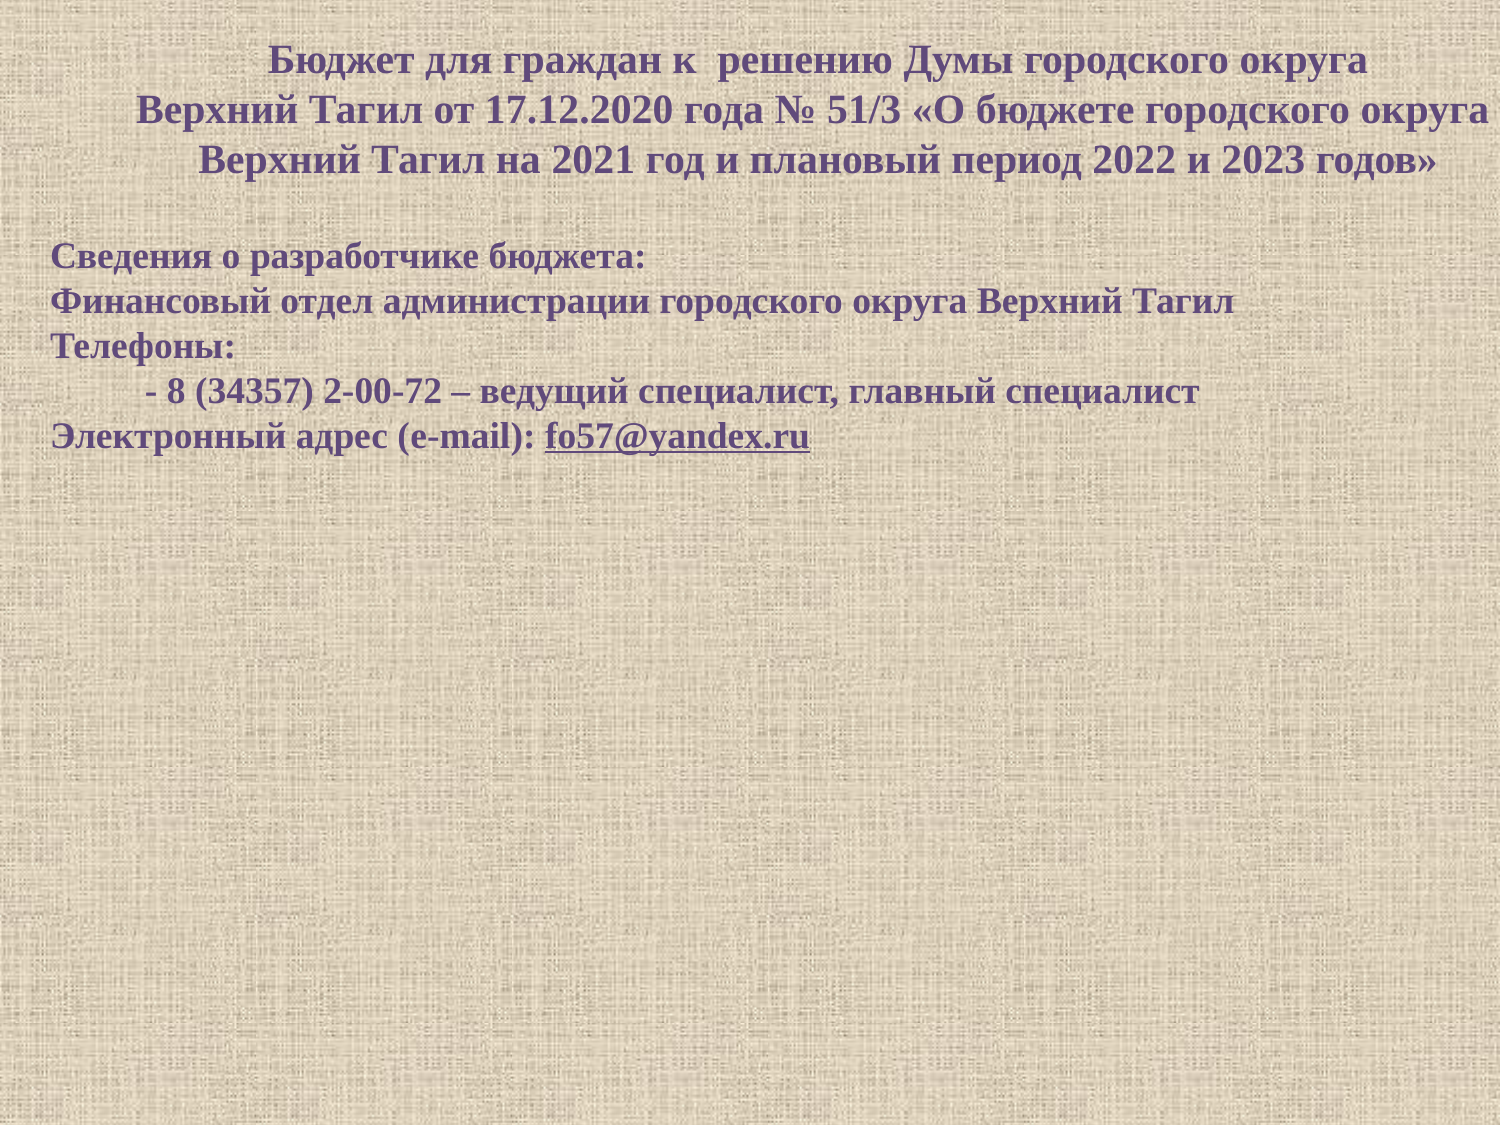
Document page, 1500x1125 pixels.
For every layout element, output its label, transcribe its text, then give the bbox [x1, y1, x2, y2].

text_box Бюджет для граждан к решению Думы городского округа Верхний Тагил от 17.12.2020 года № 51/3 «О бюджете городского округа Верхний Тагил на 2021 год и плановый период 2022 и 2023 годов» [121, 24, 1500, 224]
text_box Сведения о разработчике бюджета: Финансовый отдел администрации городского округа Верхний Тагил Телефоны: - 8 (34357) 2-00-72 – ведущий специалист, главный специалист Электронный адрес (e-mail): fo57@yandex.ru [35, 224, 1500, 509]
picture [0, 0, 1500, 1125]
